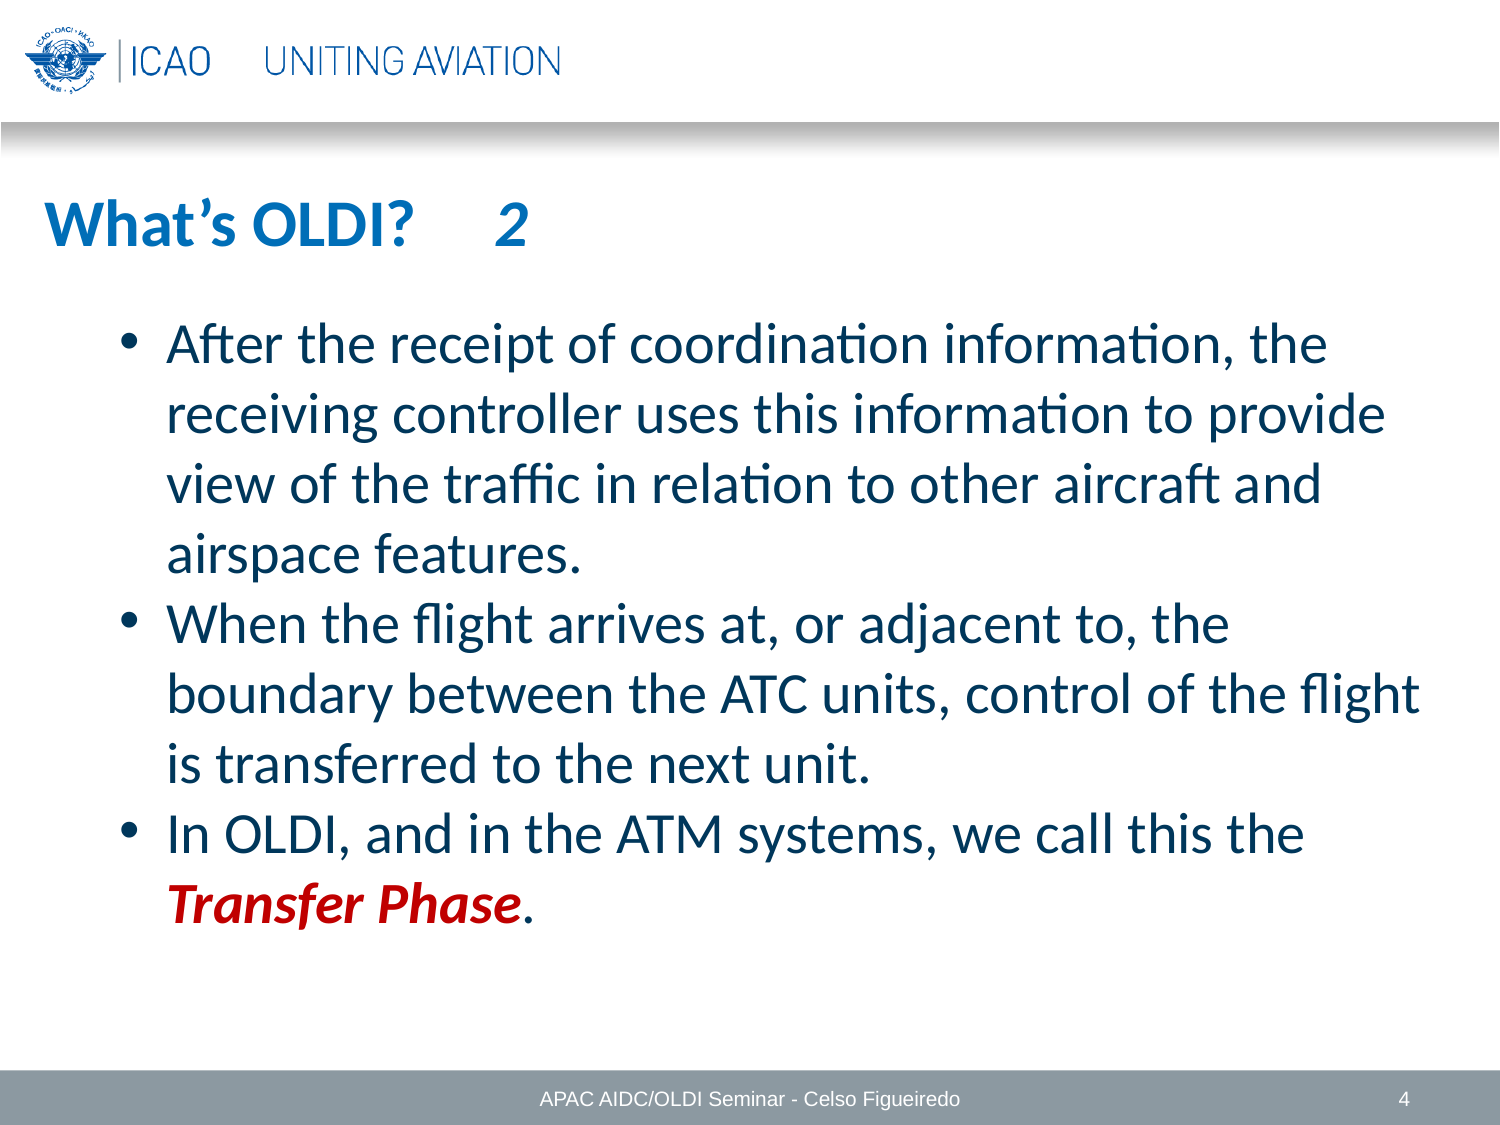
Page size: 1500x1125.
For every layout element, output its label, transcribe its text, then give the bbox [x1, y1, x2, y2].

footer APAC AIDC/OLDI Seminar - Celso Figueiredo [512, 1070, 988, 1125]
picture [1, 0, 1499, 161]
text_box What’s OLDI? 2 After the receipt of coordination information, the receiving controller uses this information to provide view of the traffic in relation to other aircraft and airspace features. When the flight arrives at, or adjacent to, the boundary between the ATC units, control of the flight is transferred to the next unit. In OLDI, and in the ATM systems, we call this the Transfer Phase. [29, 172, 1483, 943]
slide_number 4 [1074, 1070, 1425, 1125]
